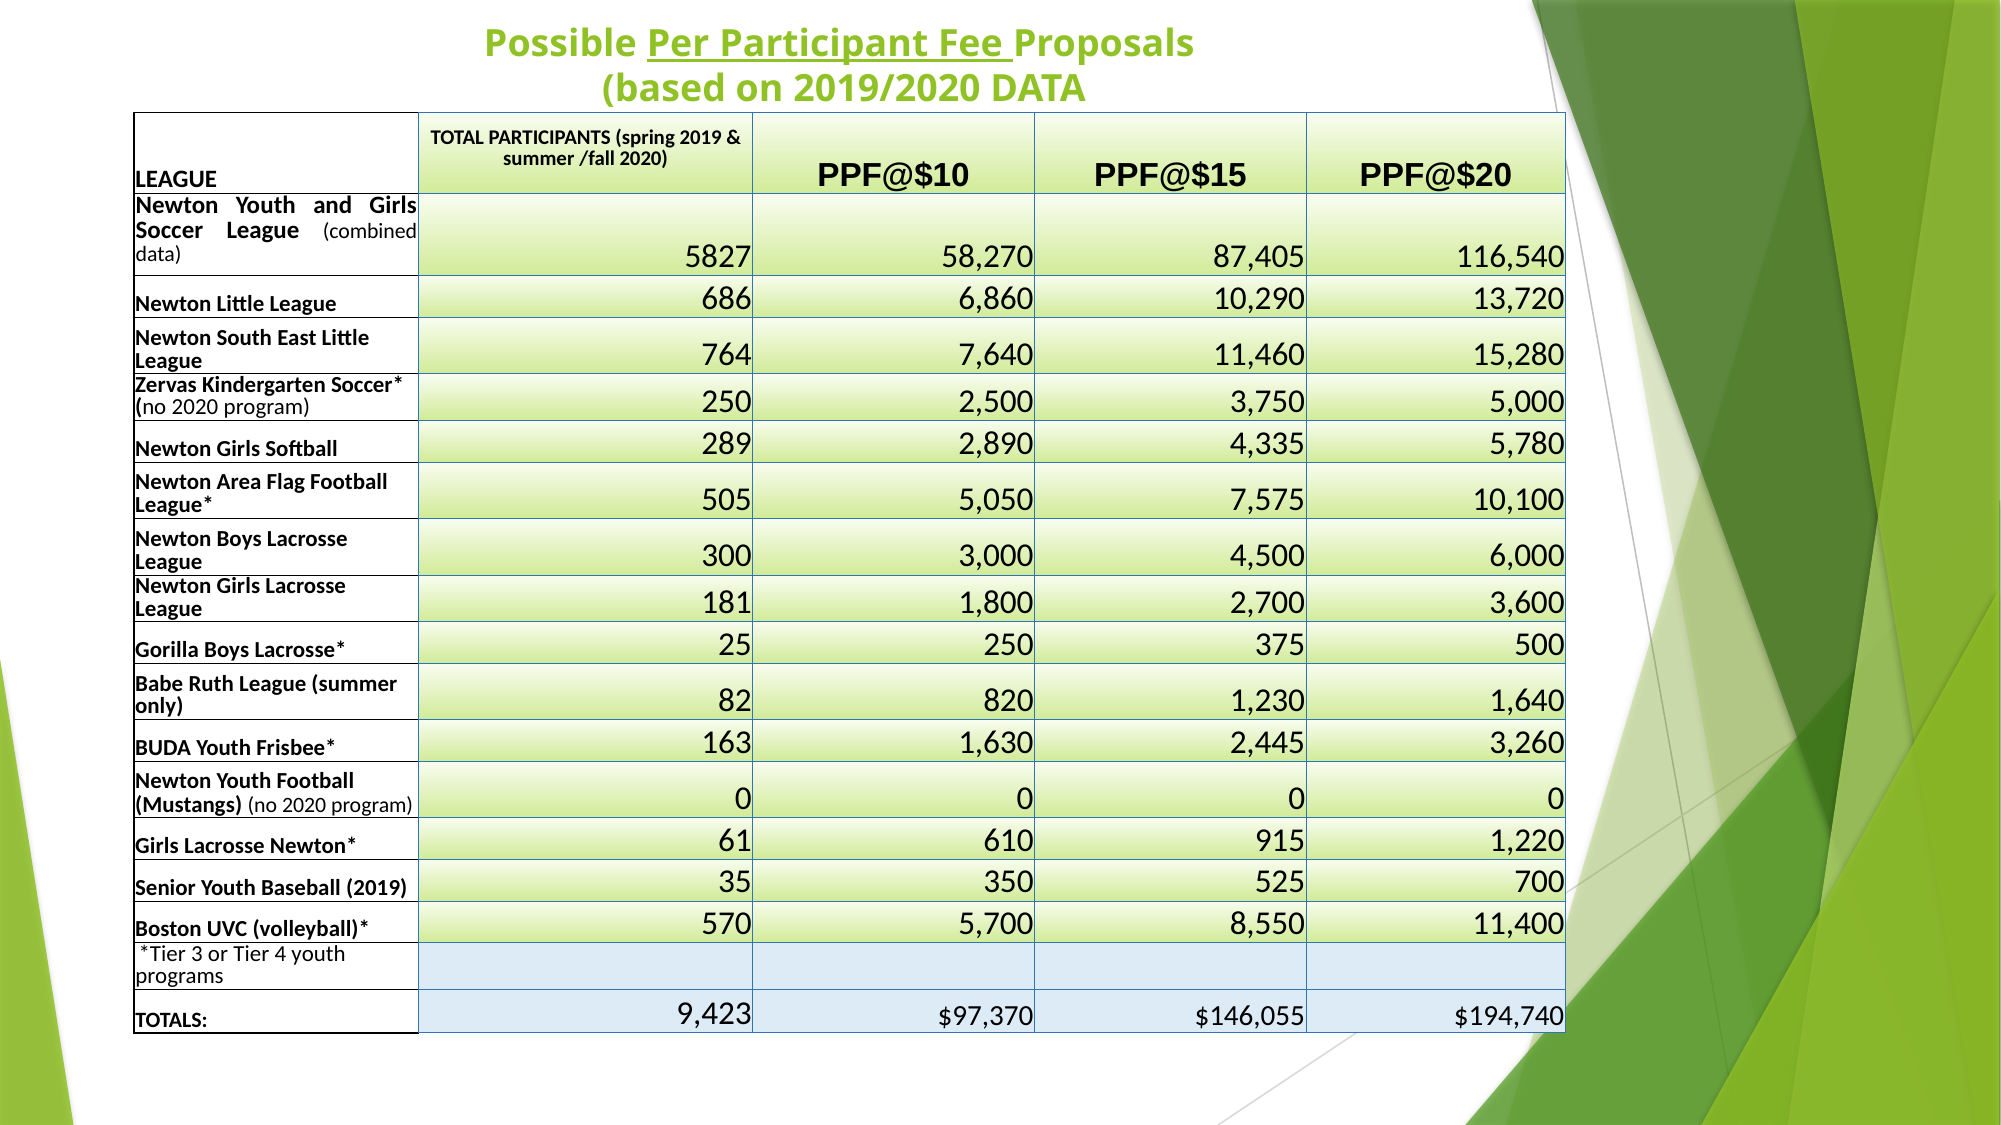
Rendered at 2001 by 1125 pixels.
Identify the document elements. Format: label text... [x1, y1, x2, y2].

table_cell 15,280 [1307, 318, 1565, 373]
table_cell 4,500 [1035, 519, 1306, 575]
table_cell 915 [1035, 818, 1306, 859]
table_cell 8,550 [1035, 902, 1306, 942]
table_cell 61 [419, 818, 752, 859]
table_cell 163 [419, 720, 752, 761]
table_cell 3,260 [1307, 720, 1565, 761]
table_cell 5,050 [753, 463, 1034, 518]
table_cell 5,700 [753, 902, 1034, 942]
table_cell [1035, 943, 1306, 989]
table_cell BUDA Youth Frisbee* [135, 720, 418, 761]
table_cell 3,750 [1035, 374, 1306, 420]
table_cell Newton Boys Lacrosse League [135, 519, 418, 575]
table_cell 2,890 [753, 421, 1034, 462]
table_cell Newton Girls Softball [135, 421, 418, 462]
table_cell Newton Area Flag Football League* [135, 463, 418, 518]
table_cell 6,860 [753, 276, 1034, 317]
table_cell 350 [753, 860, 1034, 901]
table_cell Babe Ruth League (summer only) [135, 664, 418, 719]
table_cell 250 [753, 622, 1034, 663]
table_cell 0 [753, 762, 1034, 817]
table_cell 13,720 [1307, 276, 1565, 317]
table_cell 0 [1035, 762, 1306, 817]
table_cell 0 [1307, 762, 1565, 817]
table_cell 7,640 [753, 318, 1034, 373]
table_cell 4,335 [1035, 421, 1306, 462]
table_cell 11,400 [1307, 902, 1565, 942]
table_cell 2,700 [1035, 576, 1306, 621]
table_cell Newton Youth and Girls Soccer League (combined data) [135, 194, 418, 275]
table_cell 10,290 [1035, 276, 1306, 317]
table_cell 116,540 [1307, 194, 1565, 275]
table_cell Boston UVC (volleyball)* [135, 902, 418, 942]
table_header TOTAL PARTICIPANTS (spring 2019 & summer /fall 2020) [419, 113, 752, 193]
table_header PPF@$10 [753, 113, 1034, 193]
table_cell 764 [419, 318, 752, 373]
table_cell 250 [419, 374, 752, 420]
table_cell 10,100 [1307, 463, 1565, 518]
table_cell 289 [419, 421, 752, 462]
table_cell 300 [419, 519, 752, 575]
table_cell 1,630 [753, 720, 1034, 761]
title Possible Per Participant Fee Proposals (based on 2019/2020 DATA [134, 11, 1545, 112]
table_cell *Tier 3 or Tier 4 youth programs [135, 943, 418, 989]
table_cell 7,575 [1035, 463, 1306, 518]
table_cell 375 [1035, 622, 1306, 663]
table_cell Newton Girls Lacrosse League [135, 576, 418, 621]
table_cell [753, 943, 1034, 989]
table_cell 0 [419, 762, 752, 817]
table_cell Newton Little League [135, 276, 418, 317]
table_cell 5,780 [1307, 421, 1565, 462]
table_cell Newton Youth Football (Mustangs) (no 2020 program) [135, 762, 418, 817]
table_cell Senior Youth Baseball (2019) [135, 860, 418, 901]
table_cell 686 [419, 276, 752, 317]
table_cell Gorilla Boys Lacrosse* [135, 622, 418, 663]
table_cell 2,445 [1035, 720, 1306, 761]
table_cell 525 [1035, 860, 1306, 901]
table_cell [1307, 943, 1565, 989]
table_cell [419, 943, 752, 989]
table_cell 3,000 [753, 519, 1034, 575]
table_cell 700 [1307, 860, 1565, 901]
table_cell 500 [1307, 622, 1565, 663]
table_cell 5,000 [1307, 374, 1565, 420]
table_cell 11,460 [1035, 318, 1306, 373]
table_cell 25 [419, 622, 752, 663]
table_cell 1,800 [753, 576, 1034, 621]
table_cell 35 [419, 860, 752, 901]
table_cell 1,230 [1035, 664, 1306, 719]
table_cell Zervas Kindergarten Soccer* (no 2020 program) [135, 374, 418, 420]
table_header LEAGUE [135, 113, 418, 193]
table_header PPF@$20 [1307, 113, 1565, 193]
table_cell 2,500 [753, 374, 1034, 420]
table_header PPF@$15 [1035, 113, 1306, 193]
table_cell 570 [419, 902, 752, 942]
table_cell 6,000 [1307, 519, 1565, 575]
table_cell 820 [753, 664, 1034, 719]
table_cell 82 [419, 664, 752, 719]
table_cell 505 [419, 463, 752, 518]
table_cell 87,405 [1035, 194, 1306, 275]
table_cell 3,600 [1307, 576, 1565, 621]
table_cell 9,423 [419, 990, 752, 1032]
table_cell 181 [419, 576, 752, 621]
table_cell 1,640 [1307, 664, 1565, 719]
table_cell $194,740 [1307, 990, 1565, 1032]
table_cell $146,055 [1035, 990, 1306, 1032]
table_cell TOTALS: [135, 990, 418, 1032]
table_cell 1,220 [1307, 818, 1565, 859]
table_cell 610 [753, 818, 1034, 859]
table_cell $97,370 [753, 990, 1034, 1032]
table_cell 58,270 [753, 194, 1034, 275]
table_cell Newton South East Little League [135, 318, 418, 373]
table_cell 5827 [419, 194, 752, 275]
table_cell Girls Lacrosse Newton* [135, 818, 418, 859]
